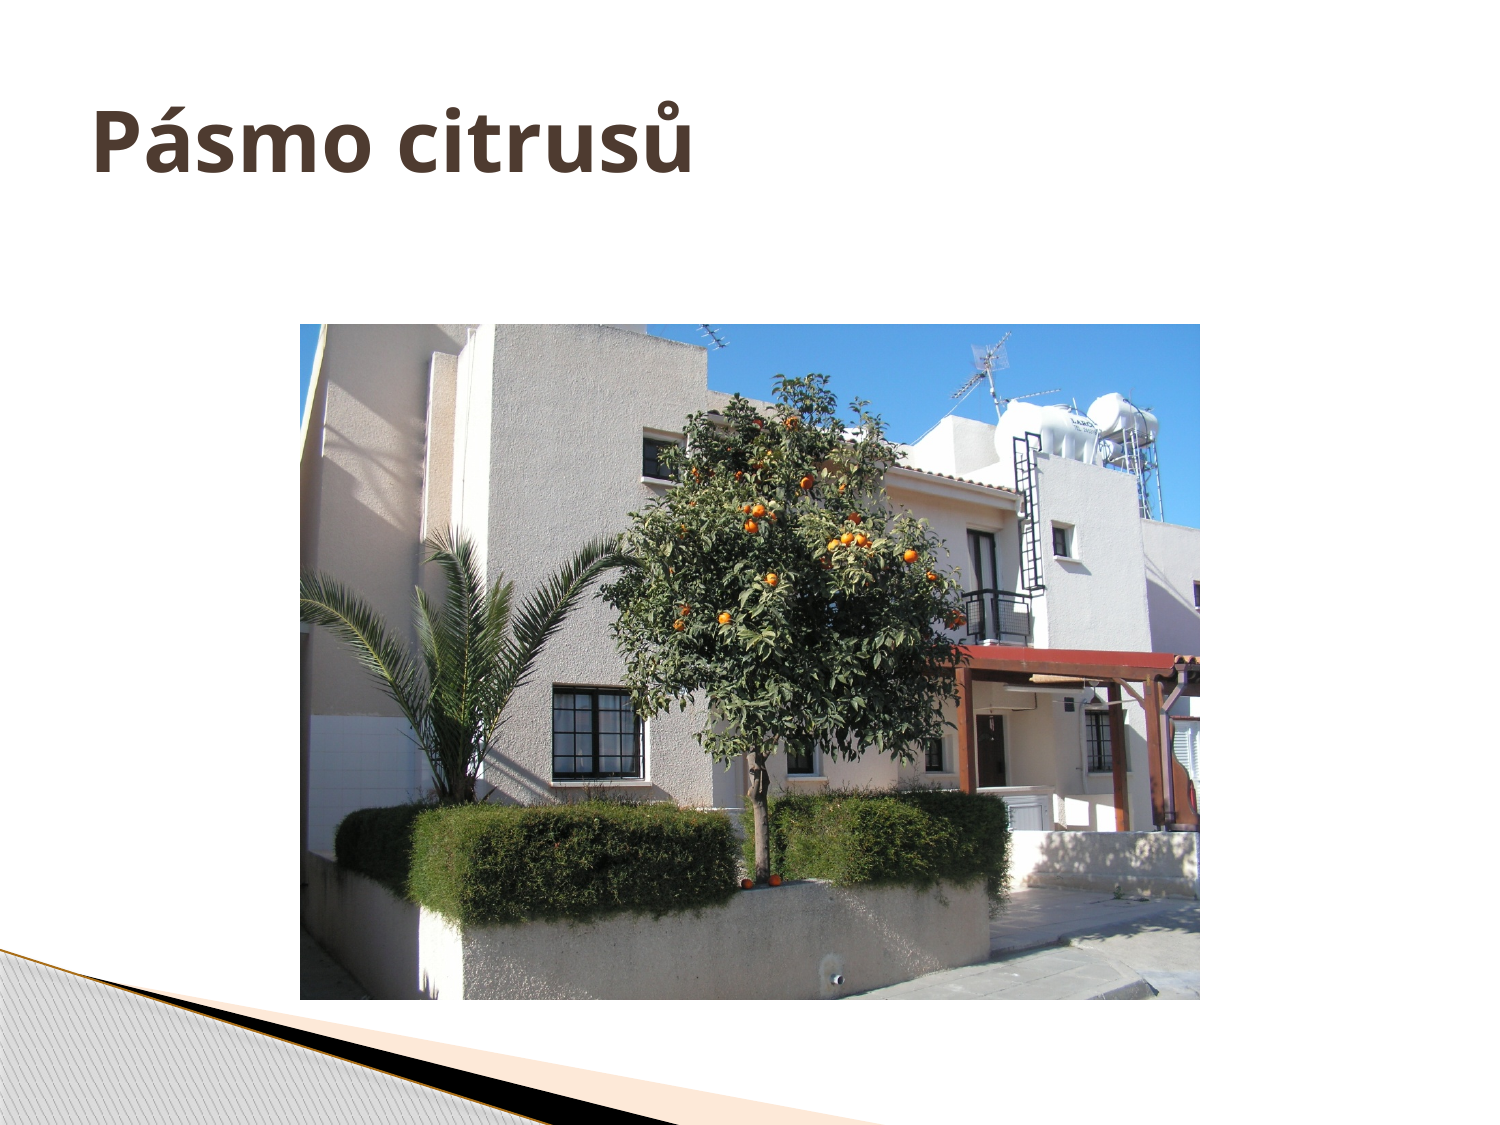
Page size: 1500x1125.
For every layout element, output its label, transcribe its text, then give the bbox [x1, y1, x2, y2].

title Pásmo citrusů [75, 45, 1425, 233]
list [299, 324, 1201, 1001]
